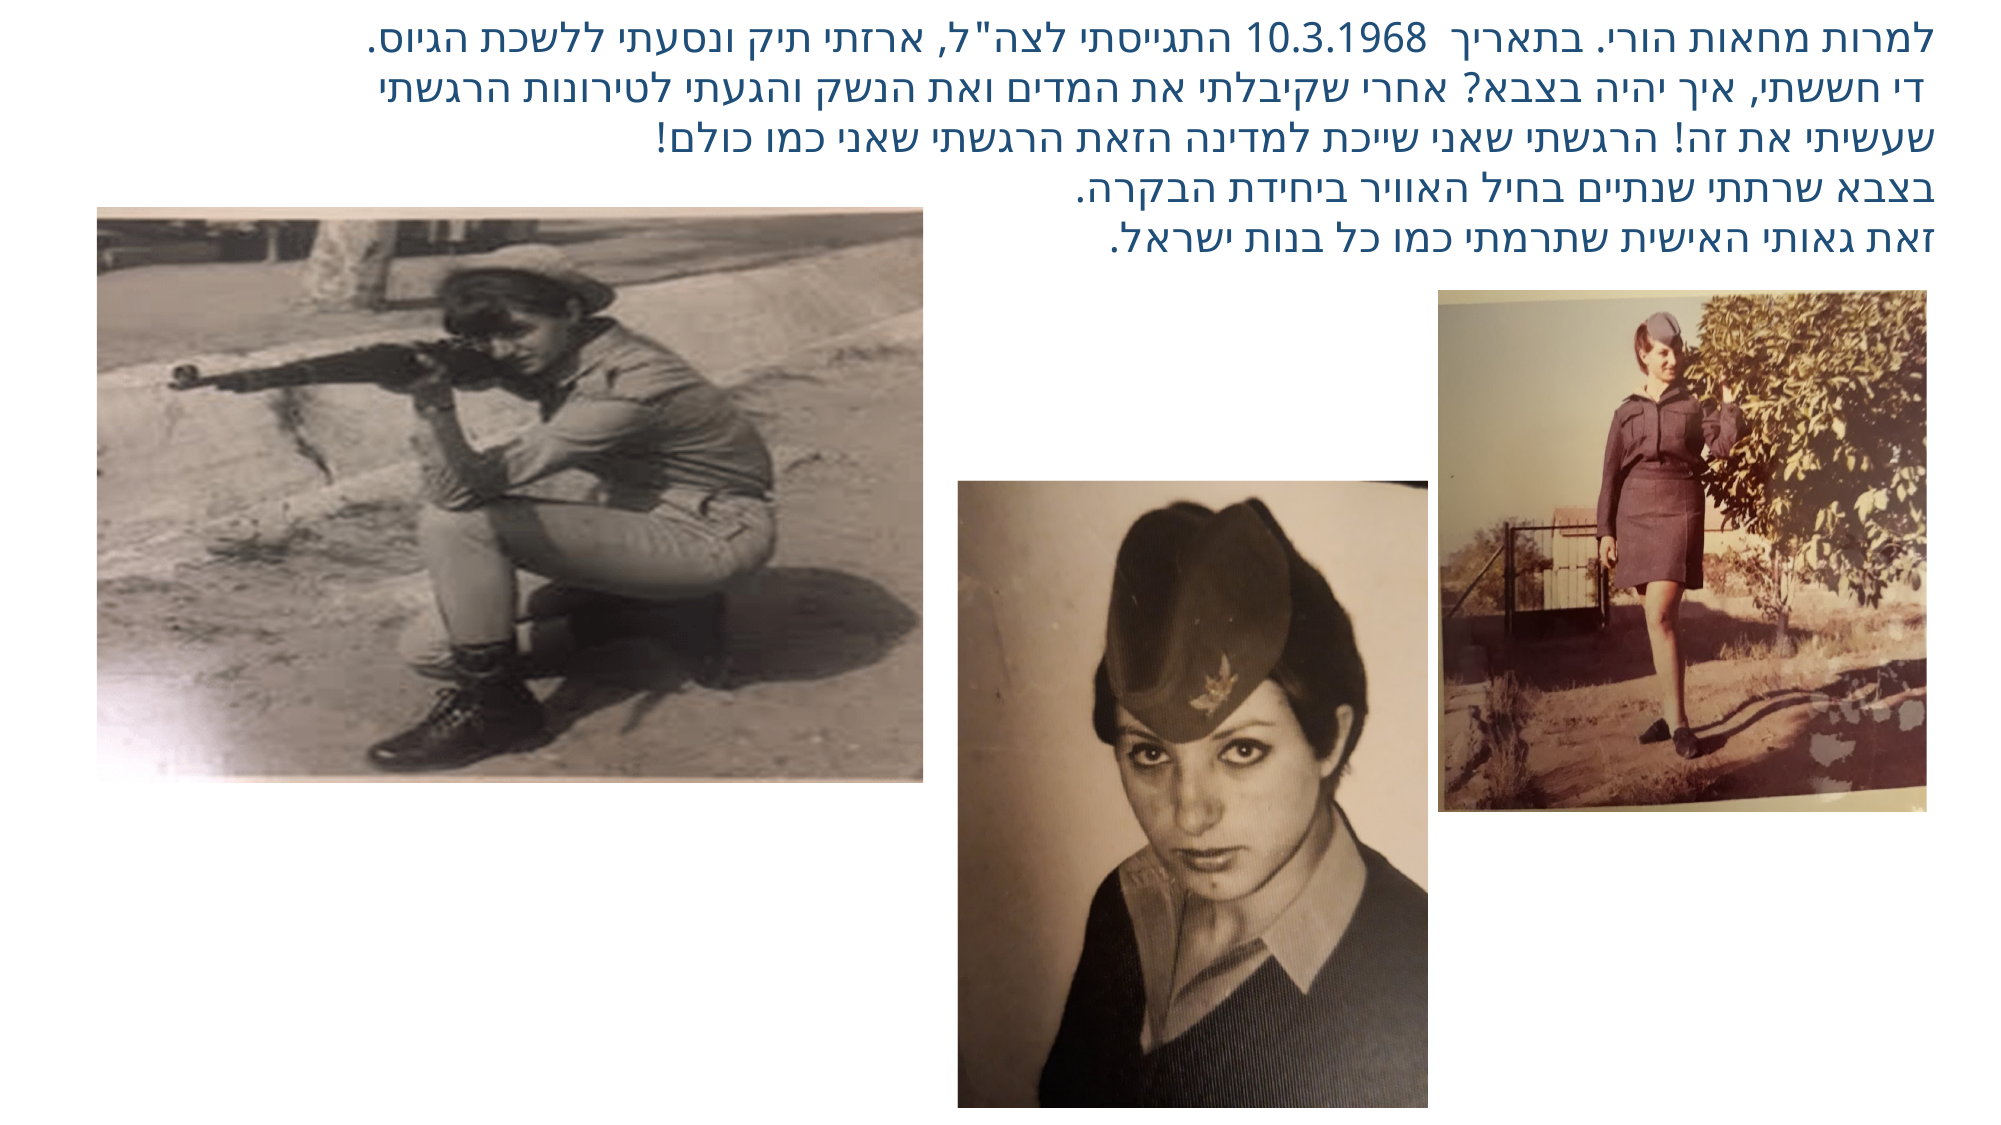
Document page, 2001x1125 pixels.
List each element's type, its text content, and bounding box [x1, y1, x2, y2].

picture [96, 207, 1943, 1107]
text_box למרות מחאות הורי. בתאריך 10.3.1968 התגייסתי לצה"ל, ארזתי תיק ונסעתי ללשכת הגיוס. די חששתי, איך יהיה בצבא? אחרי שקיבלתי את המדים ואת הנשק והגעתי לטירונות הרגשתי שעשיתי את זה! הרגשתי שאני שייכת למדינה הזאת הרגשתי שאני כמו כולם! בצבא שרתתי שנתיים בחיל האוויר ביחידת הבקרה. זאת גאותי האישית שתרמתי כמו כל בנות ישראל. [308, 3, 1952, 318]
